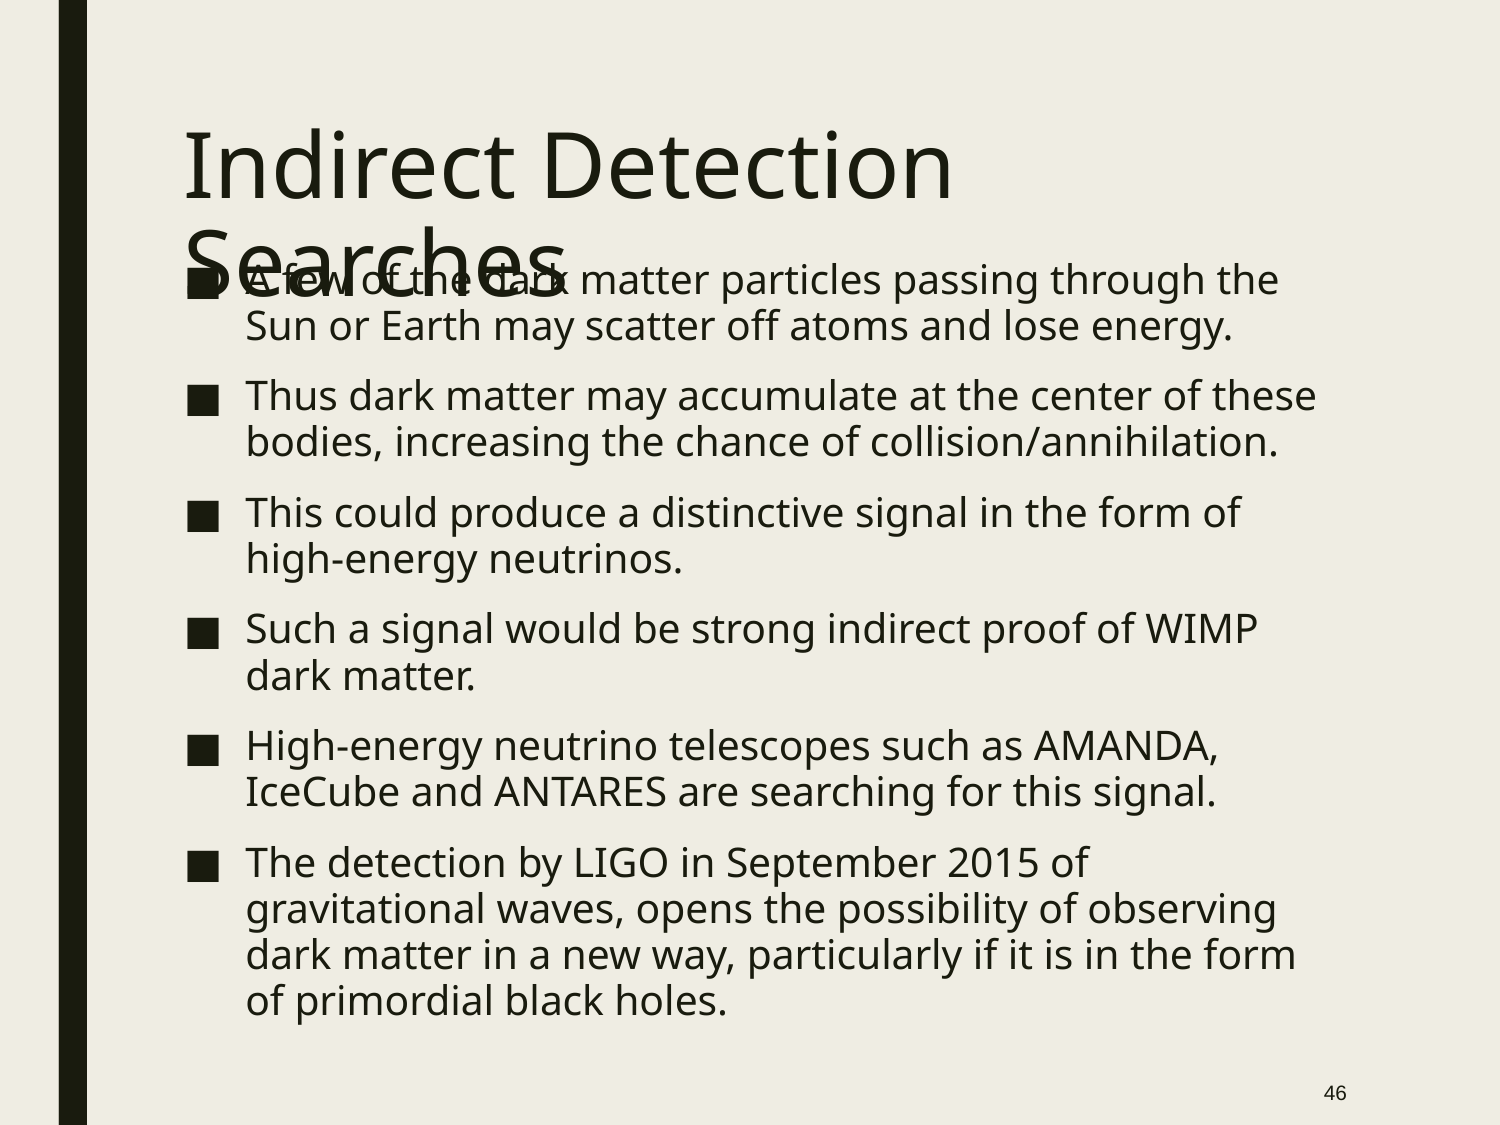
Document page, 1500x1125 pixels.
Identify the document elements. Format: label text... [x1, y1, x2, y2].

title Indirect Detection Searches [168, 112, 1351, 233]
list A few of the dark matter particles passing through the Sun or Earth may scatter off atoms and lose energy. Thus dark matter may accumulate at the center of these bodies, increasing the chance of collision/annihilation. This could produce a distinctive signal in the form of high-energy neutrinos. Such a signal would be strong indirect proof of WIMP dark matter. High-energy neutrino telescopes such as AMANDA, IceCube and ANTARES are searching for this signal. The detection by LIGO in September 2015 of gravitational waves, opens the possibility of observing dark matter in a new way, particularly if it is in the form of primordial black holes. [168, 249, 1351, 1050]
slide_number 46 [1165, 1058, 1362, 1125]
